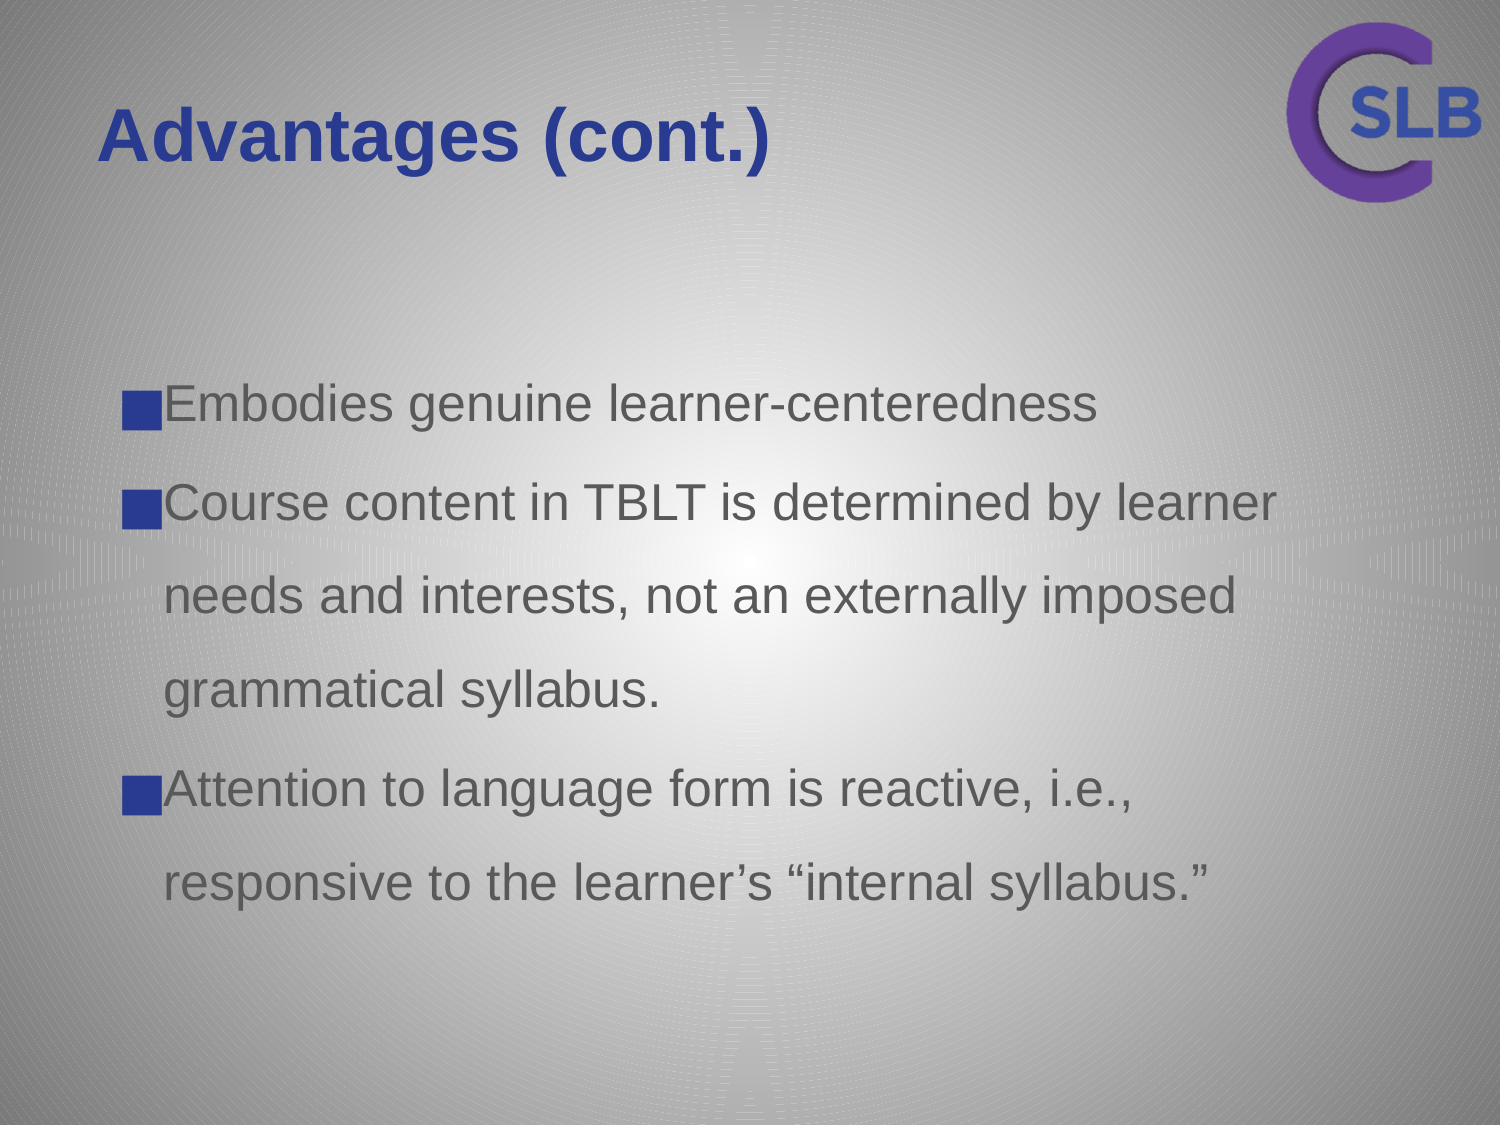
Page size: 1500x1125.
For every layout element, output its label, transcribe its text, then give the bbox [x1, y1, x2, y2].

title Advantages (cont.) [81, 79, 1260, 201]
picture [1260, 0, 1500, 233]
list Embodies genuine learner-centeredness Course content in TBLT is determined by learner needs and interests, not an externally imposed grammatical syllabus. Attention to language form is reactive, i.e., responsive to the learner’s “internal syllabus.” [70, 330, 1310, 1011]
